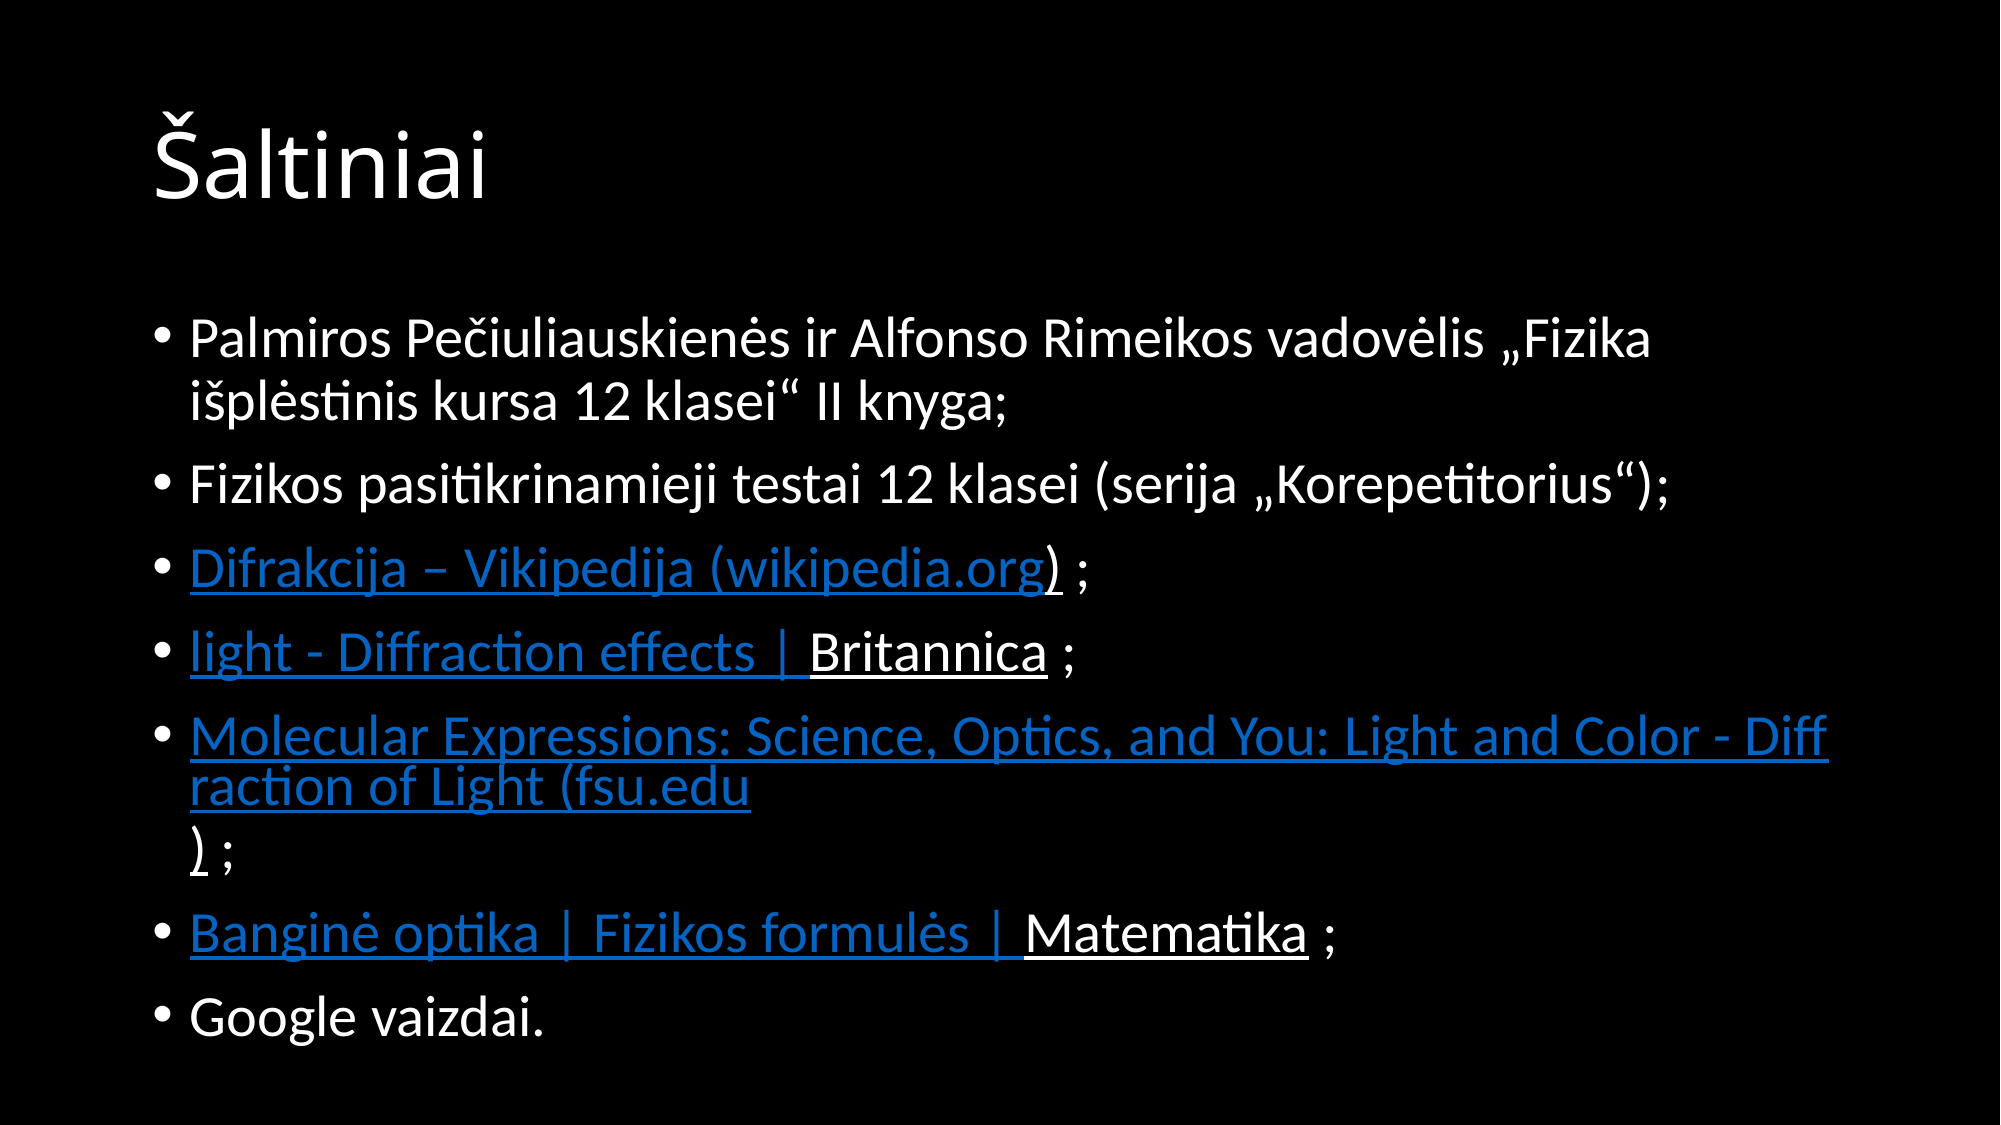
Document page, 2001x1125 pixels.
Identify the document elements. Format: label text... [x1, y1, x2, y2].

title Šaltiniai [137, 59, 1863, 278]
list Palmiros Pečiuliauskienės ir Alfonso Rimeikos vadovėlis „Fizika išplėstinis kursa 12 klasei“ II knyga; Fizikos pasitikrinamieji testai 12 klasei (serija „Korepetitorius“); Difrakcija – Vikipedija (wikipedia.org) ; light - Diffraction effects | Britannica ; Molecular Expressions: Science, Optics, and You: Light and Color - Diffraction of Light (fsu.edu) ; Banginė optika | Fizikos formulės | Matematika ; Google vaizdai. [137, 299, 1863, 1014]
